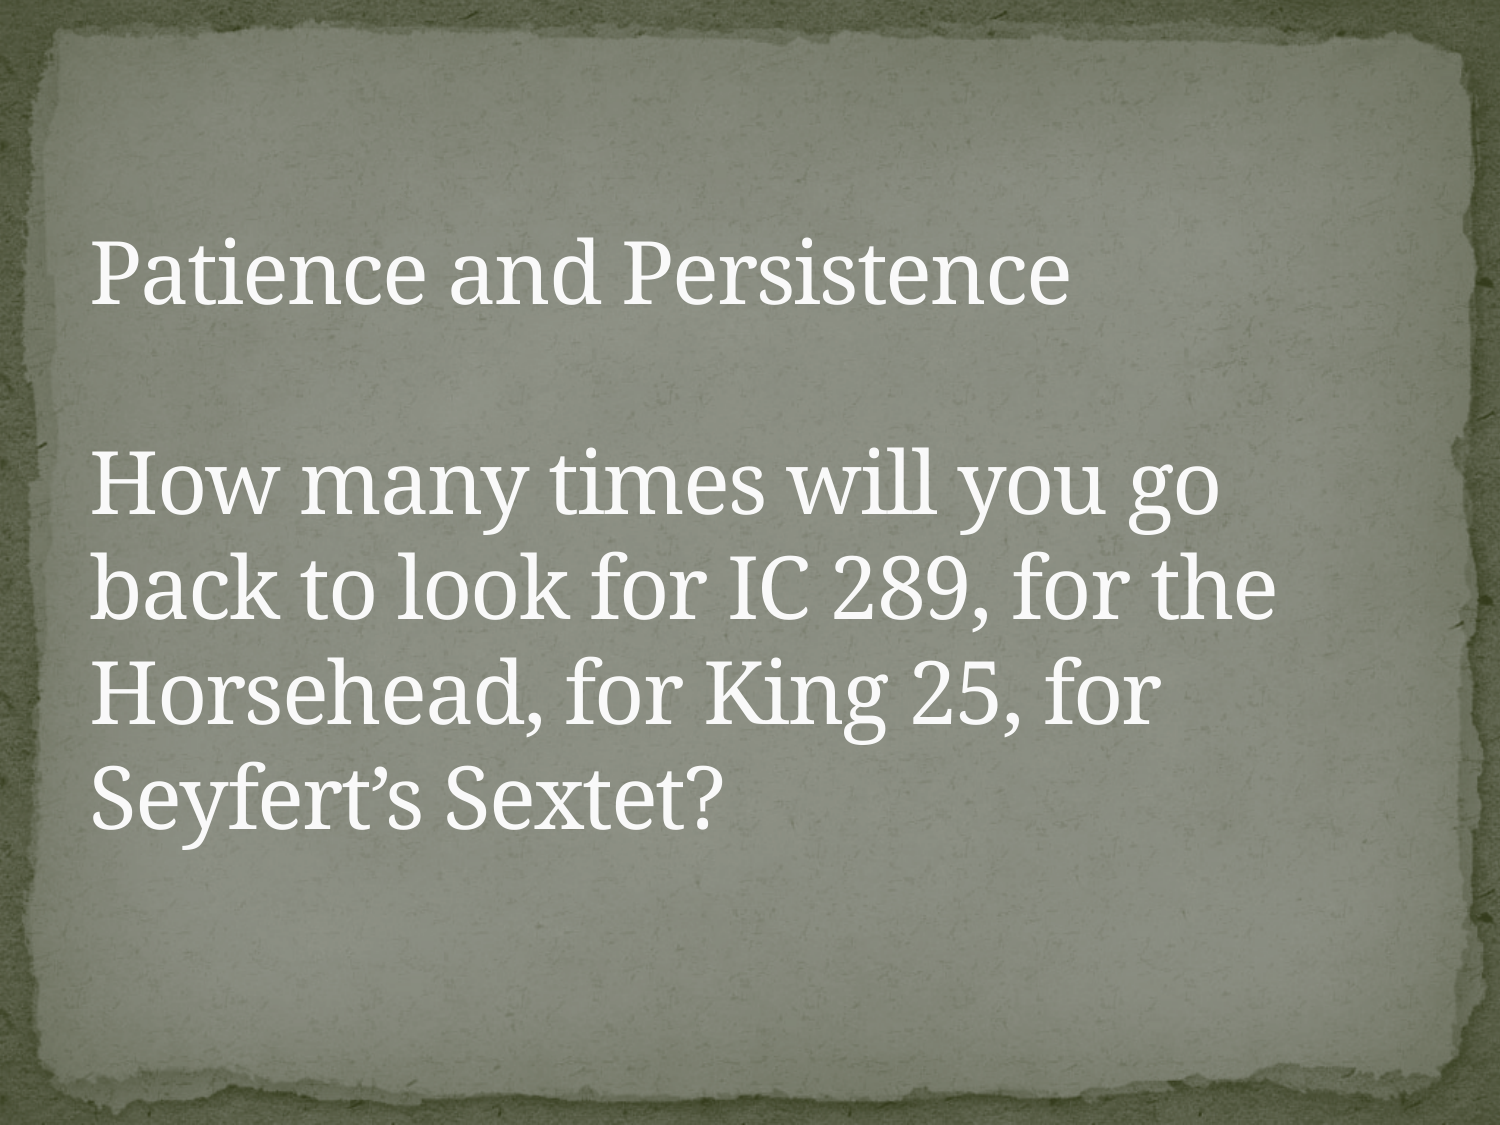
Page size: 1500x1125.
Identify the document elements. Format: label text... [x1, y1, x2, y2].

title Patience and Persistence How many times will you go back to look for IC 289, for the Horsehead, for King 25, for Seyfert’s Sextet? [74, 45, 1425, 855]
